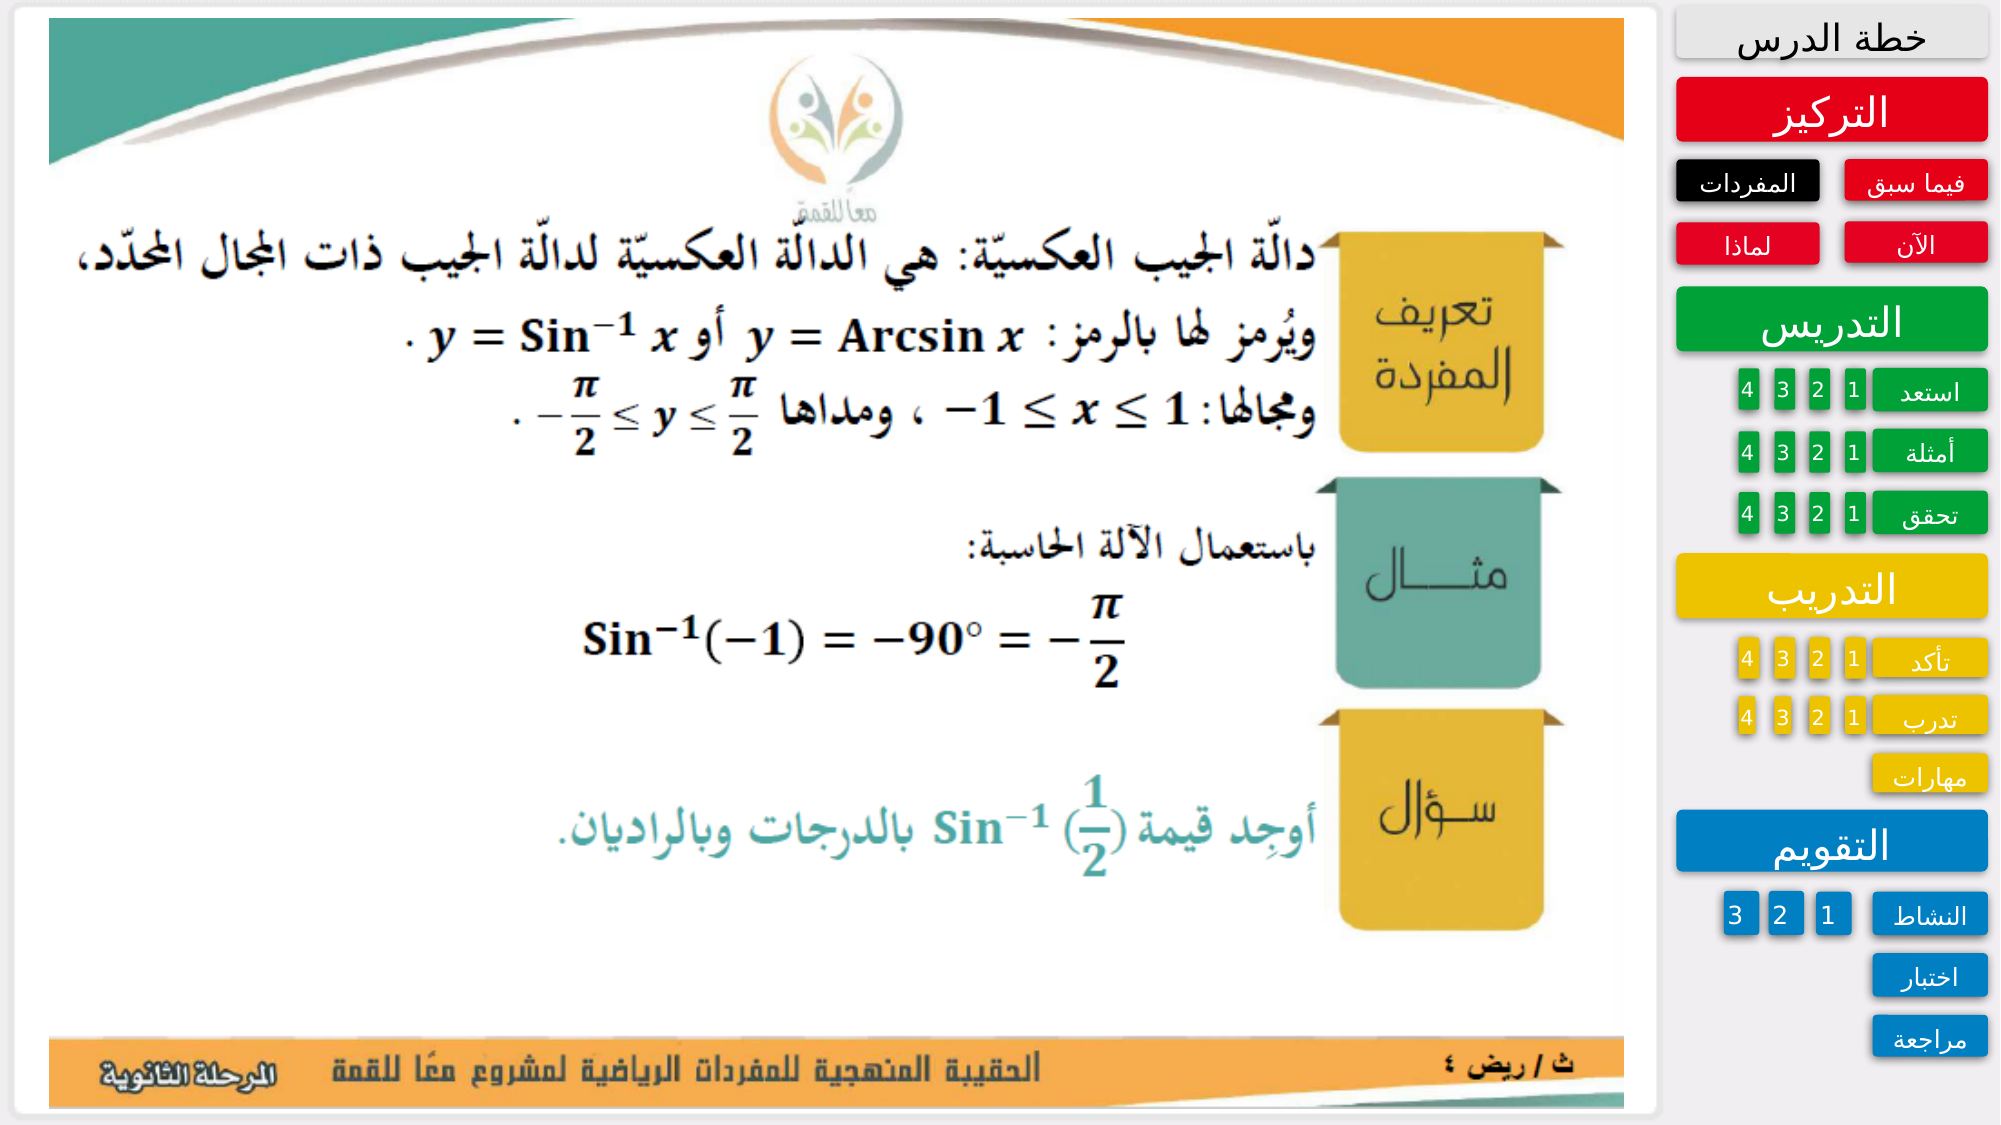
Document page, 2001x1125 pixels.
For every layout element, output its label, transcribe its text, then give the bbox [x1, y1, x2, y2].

text_box 1 [1845, 431, 1866, 473]
text_box 4 [1738, 696, 1756, 734]
text_box 4 [1738, 492, 1760, 534]
text_box 3 [1723, 890, 1760, 936]
text_box 3 [1774, 431, 1796, 473]
text_box 2 [1809, 431, 1831, 473]
picture [0, 0, 2001, 1125]
text_box 2 [1768, 890, 1805, 936]
text_box مراجعة [1872, 1014, 1988, 1057]
text_box اختبار [1872, 953, 1988, 997]
text_box استعد [1873, 367, 1988, 412]
text_box التقويم [1675, 808, 1990, 873]
text_box 1 [1845, 492, 1866, 534]
text_box 2 [1809, 368, 1831, 410]
text_box 3 [1774, 637, 1796, 679]
text_box المفردات [1676, 159, 1820, 202]
text_box 1 [1845, 368, 1866, 410]
text_box 4 [1738, 637, 1760, 679]
text_box تأكد [1873, 637, 1988, 678]
text_box التدريب [1675, 552, 1990, 620]
text_box 4 [1738, 368, 1760, 410]
text_box 1 [1816, 891, 1852, 936]
text_box الآن [1844, 221, 1988, 263]
text_box 3 [1774, 492, 1796, 534]
text_box التدريس [1675, 285, 1990, 353]
text_box 1 [1845, 696, 1866, 734]
text_box فيما سبق [1844, 159, 1988, 201]
text_box خطة الدرس [1675, 4, 1990, 59]
text_box 1 [1845, 637, 1866, 679]
text_box تحقق [1872, 490, 1988, 535]
text_box 2 [1809, 637, 1831, 679]
text_box 2 [1809, 696, 1831, 734]
text_box 3 [1774, 368, 1796, 410]
text_box النشاط [1872, 891, 1988, 936]
text_box التركيز [1675, 75, 1990, 143]
text_box تدرب [1872, 694, 1988, 735]
text_box أمثلة [1872, 428, 1988, 473]
text_box 2 [1809, 492, 1831, 534]
text_box 3 [1774, 696, 1792, 734]
text_box 4 [1738, 431, 1760, 473]
text_box مهارات [1872, 753, 1988, 793]
text_box لماذا [1676, 222, 1820, 265]
